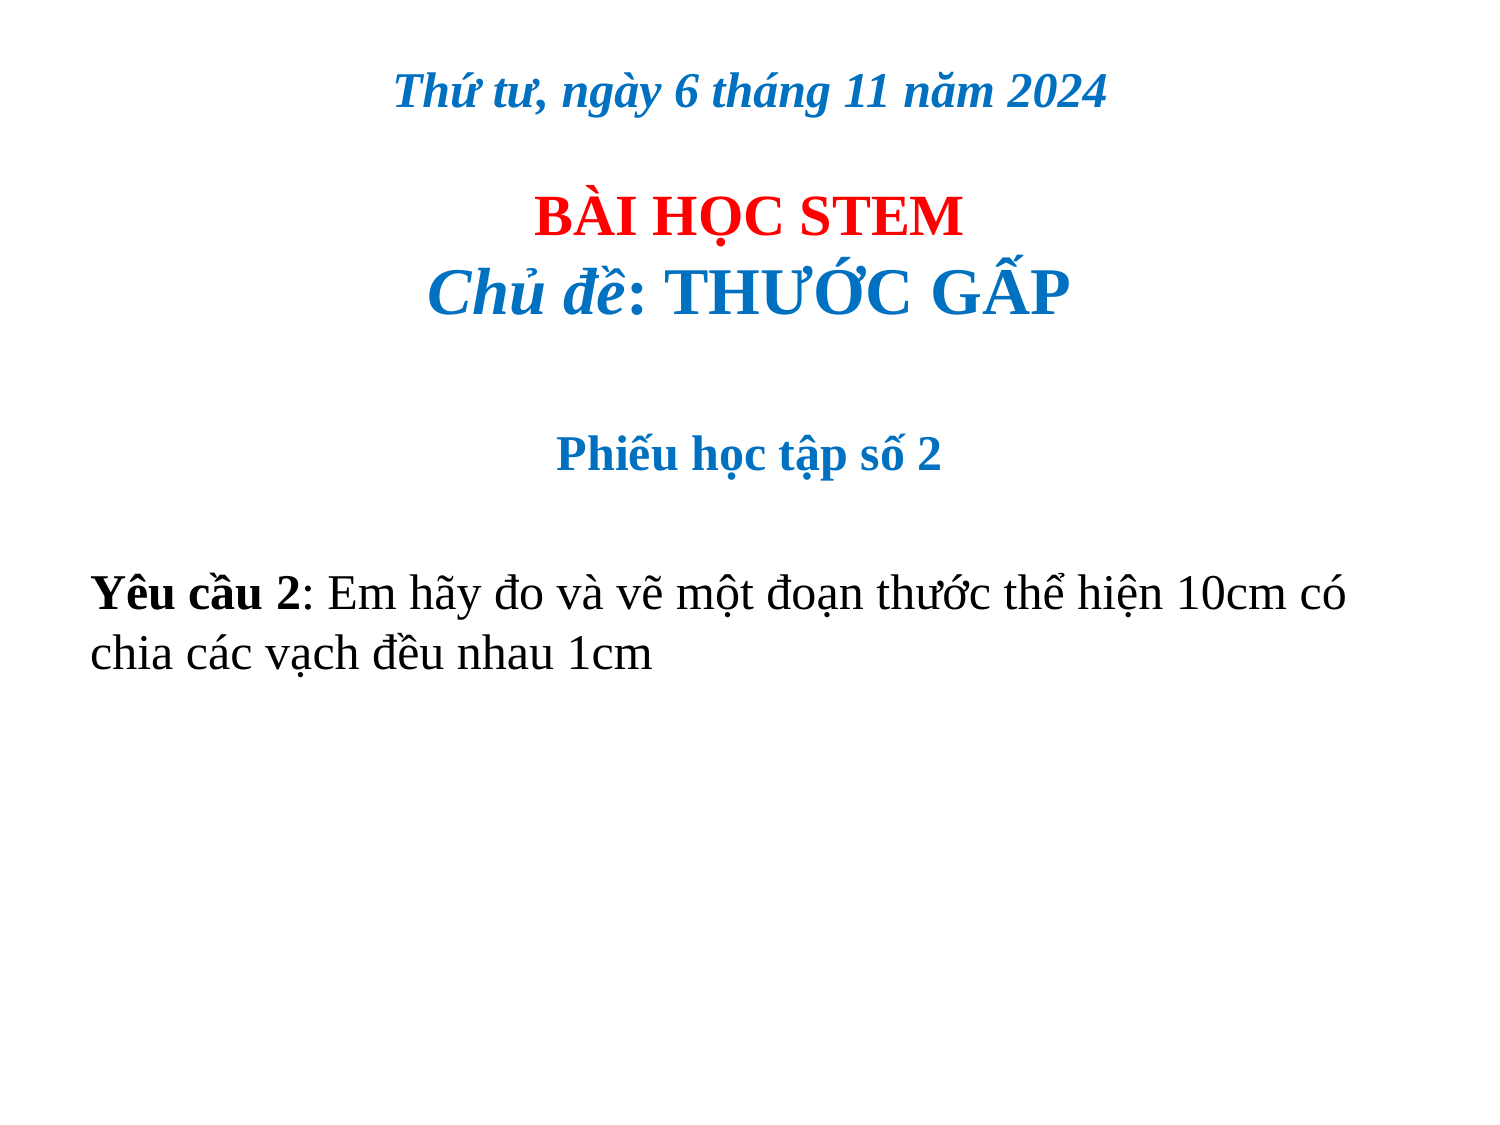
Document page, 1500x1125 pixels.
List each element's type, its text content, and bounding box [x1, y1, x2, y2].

list Phiếu học tập số 2 Yêu cầu 2: Em hãy đo và vẽ một đoạn thước thể hiện 10cm có chia các vạch đều nhau 1cm [75, 412, 1425, 1125]
title Thứ tư, ngày 6 tháng 11 năm 2024 BÀI HỌC STEM Chủ đề: THƯỚC GẤP [75, 45, 1425, 400]
